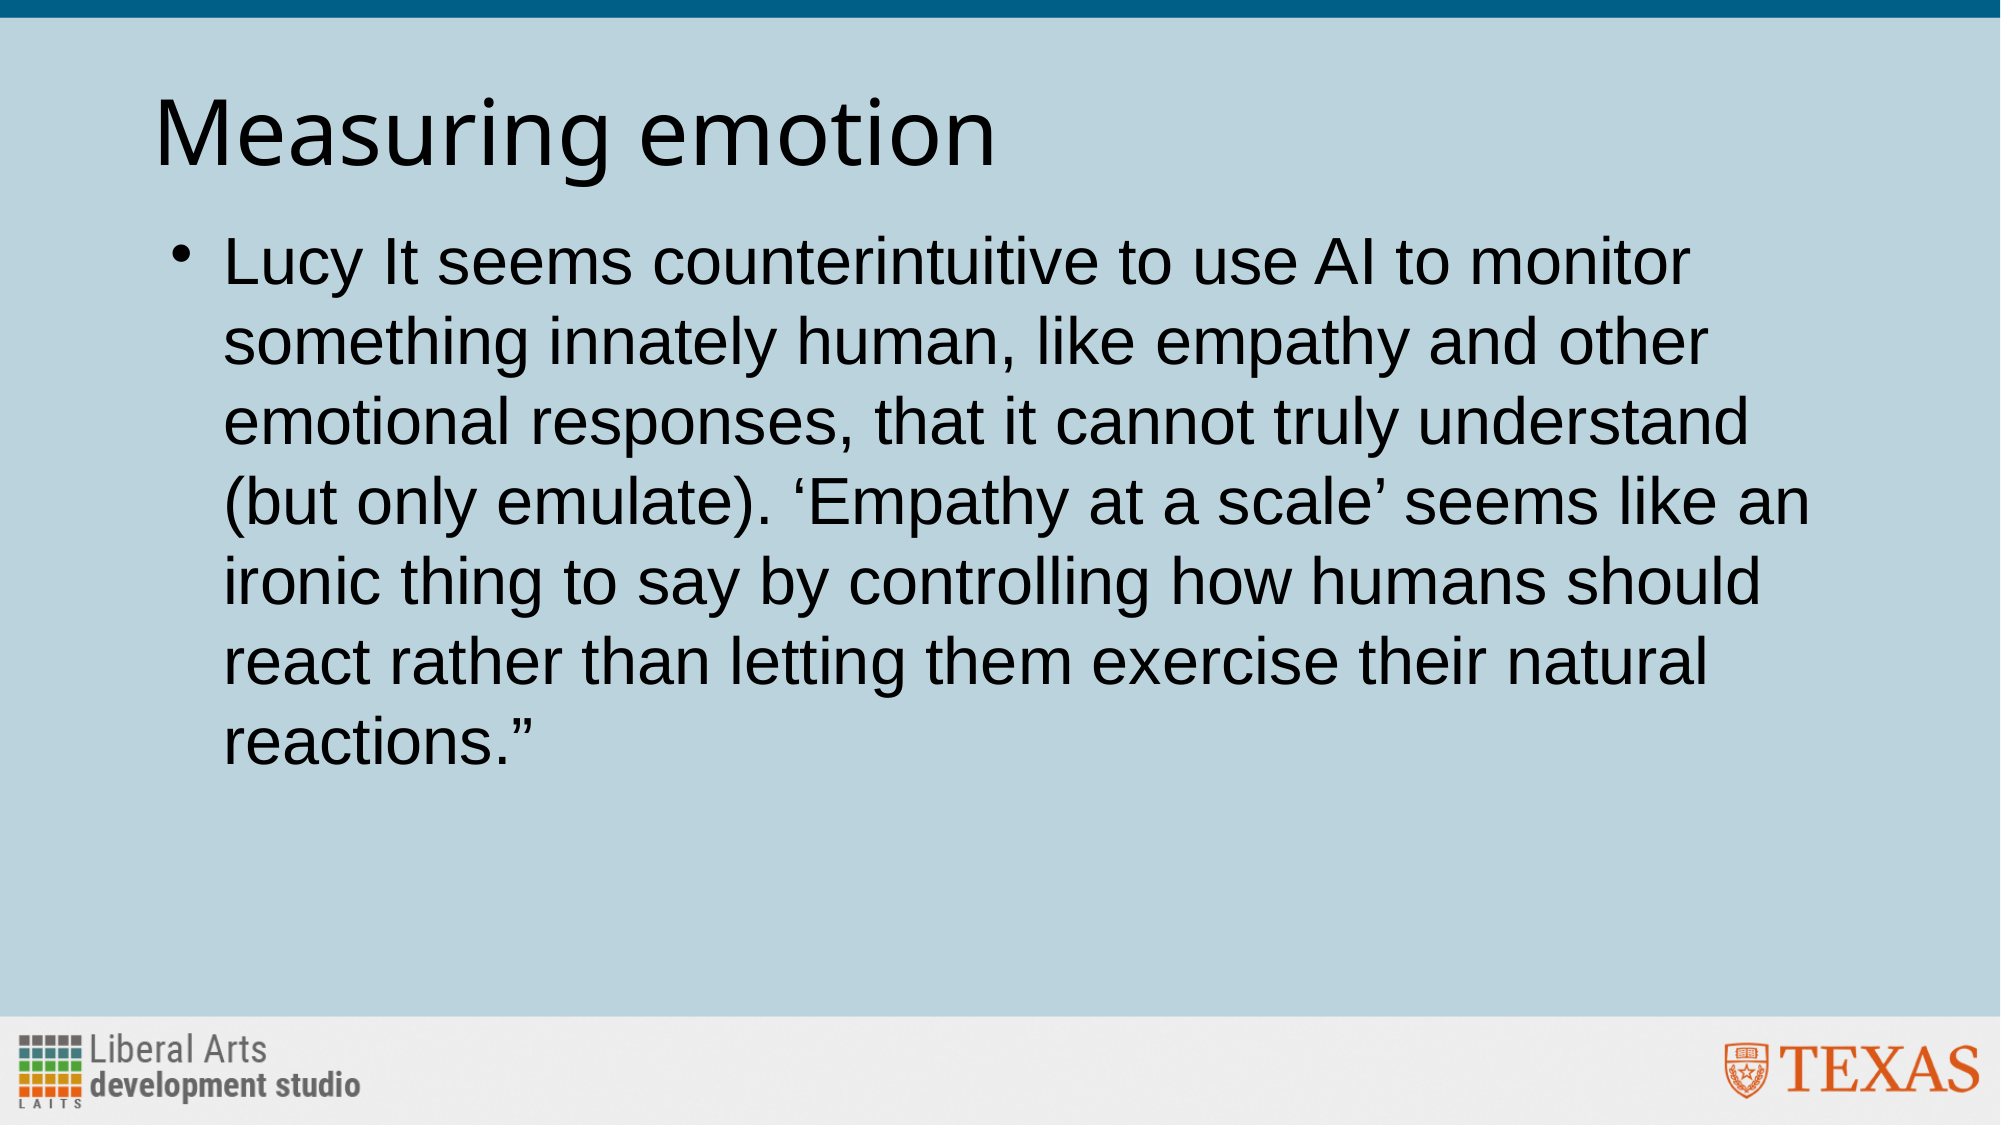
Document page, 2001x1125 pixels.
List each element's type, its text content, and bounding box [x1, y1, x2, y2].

title Measuring emotion [137, 28, 1862, 210]
text_box Lucy It seems counterintuitive to use AI to monitor something innately human, like empathy and other emotional responses, that it cannot truly understand (but only emulate). ‘Empathy at a scale’ seems like an ironic thing to say by controlling how humans should react rather than letting them exercise their natural reactions.” [137, 210, 1862, 923]
picture [0, 18, 2001, 1125]
